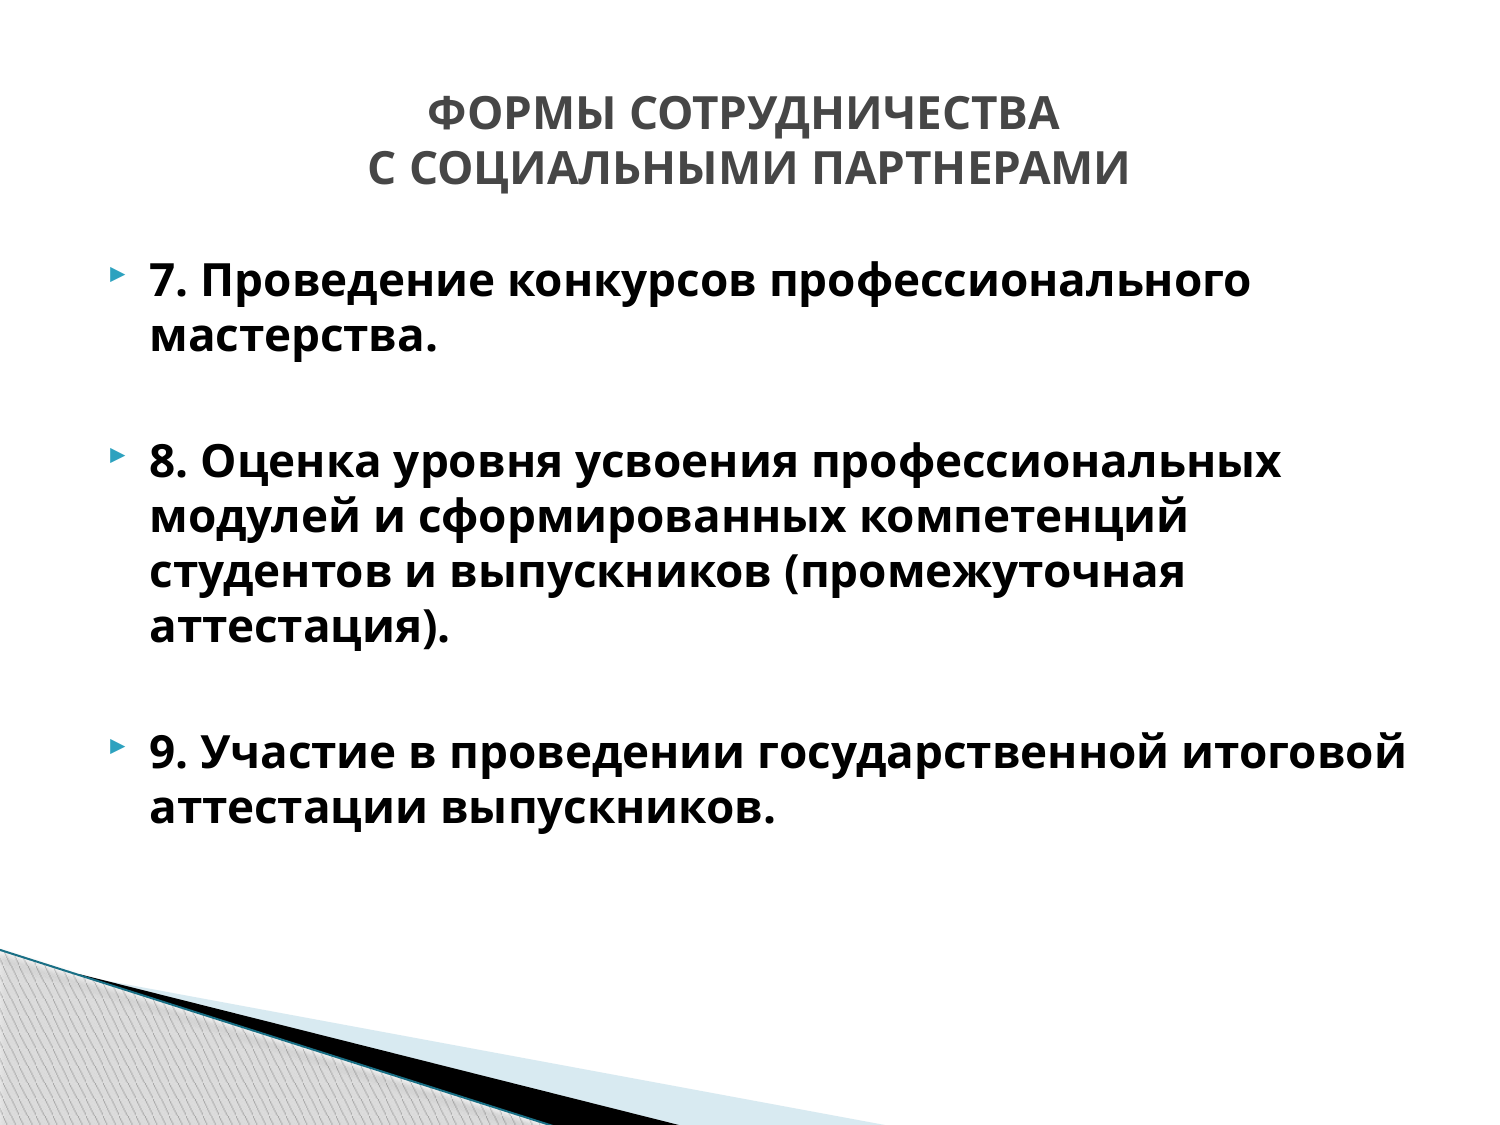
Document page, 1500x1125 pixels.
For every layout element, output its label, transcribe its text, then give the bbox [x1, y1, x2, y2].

title ФОРМЫ СОТРУДНИЧЕСТВА С СОЦИАЛЬНЫМИ ПАРТНЕРАМИ [75, 45, 1425, 233]
list 7. Проведение конкурсов профессионального мастерства. 8. Оценка уровня усвоения профессиональных модулей и сформированных компетенций студентов и выпускников (промежуточная аттестация). 9. Участие в проведении государственной итоговой аттестации выпускников. [75, 243, 1425, 986]
